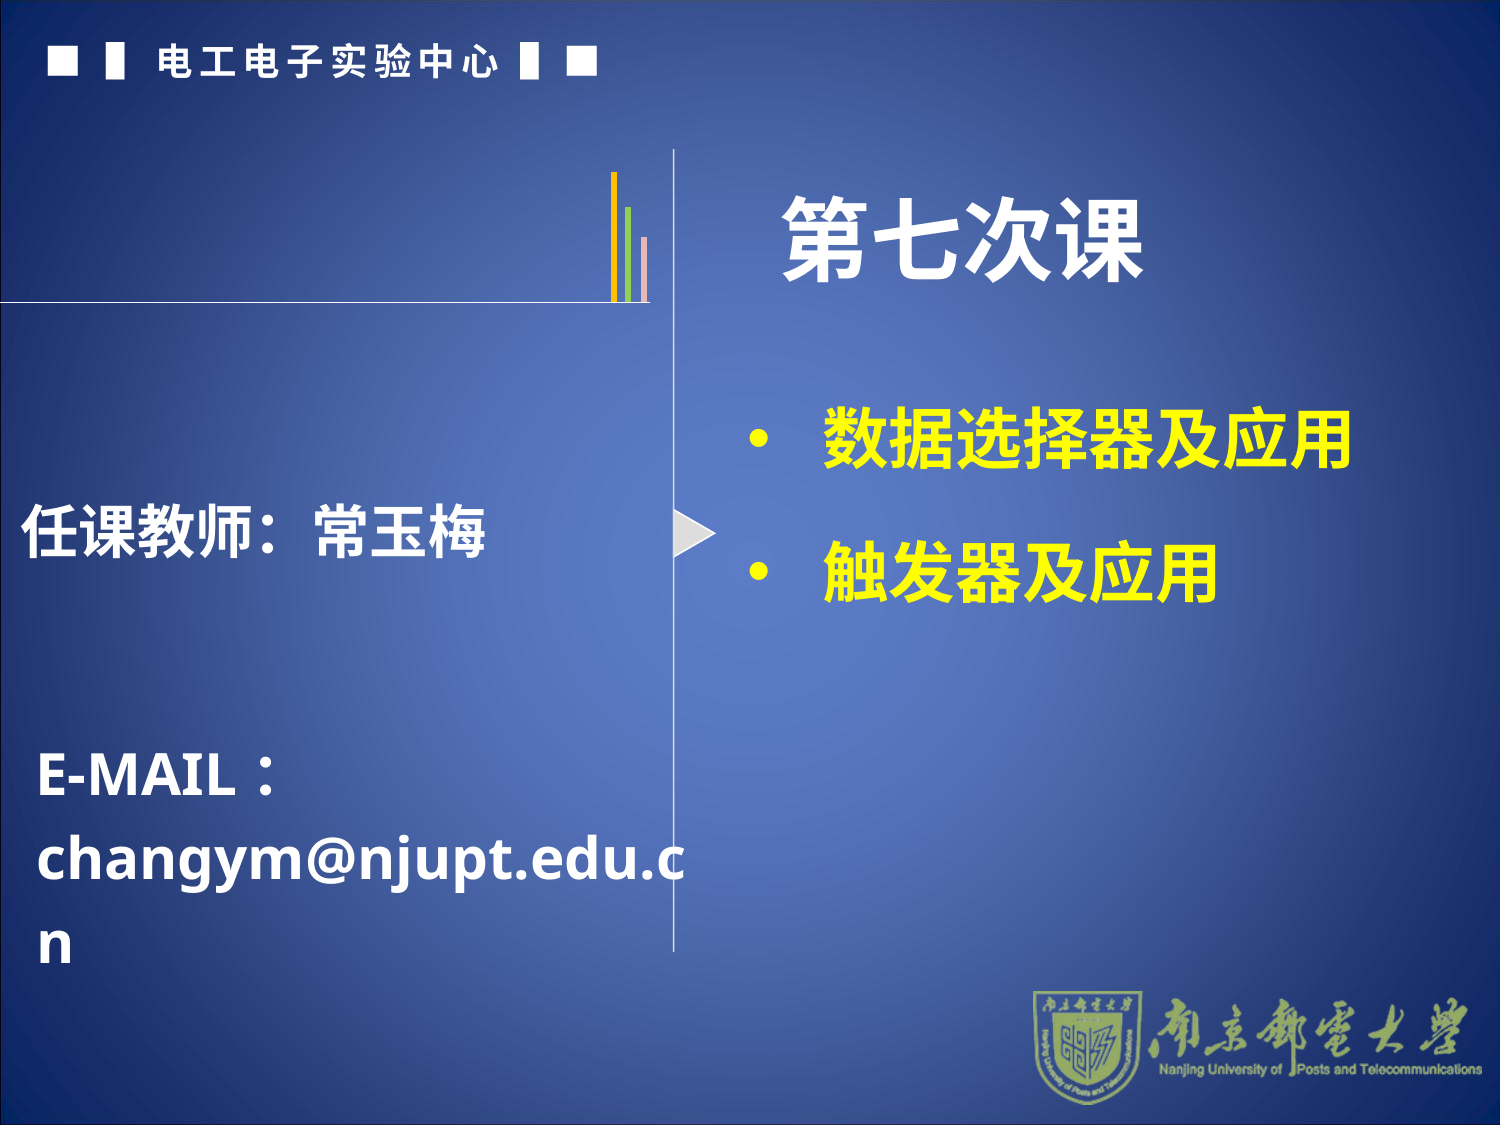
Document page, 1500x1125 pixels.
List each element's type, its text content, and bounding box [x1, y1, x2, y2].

text_box [703, 526, 715, 540]
picture [0, 0, 1500, 1125]
text_box 任课教师：常玉梅 [5, 479, 703, 580]
text_box E-MAIL：changym@njupt.edu.cn [5, 716, 703, 983]
text_box 数据选择器及应用 触发器及应用 [732, 349, 1442, 928]
text_box 第七次课 [764, 175, 1161, 301]
